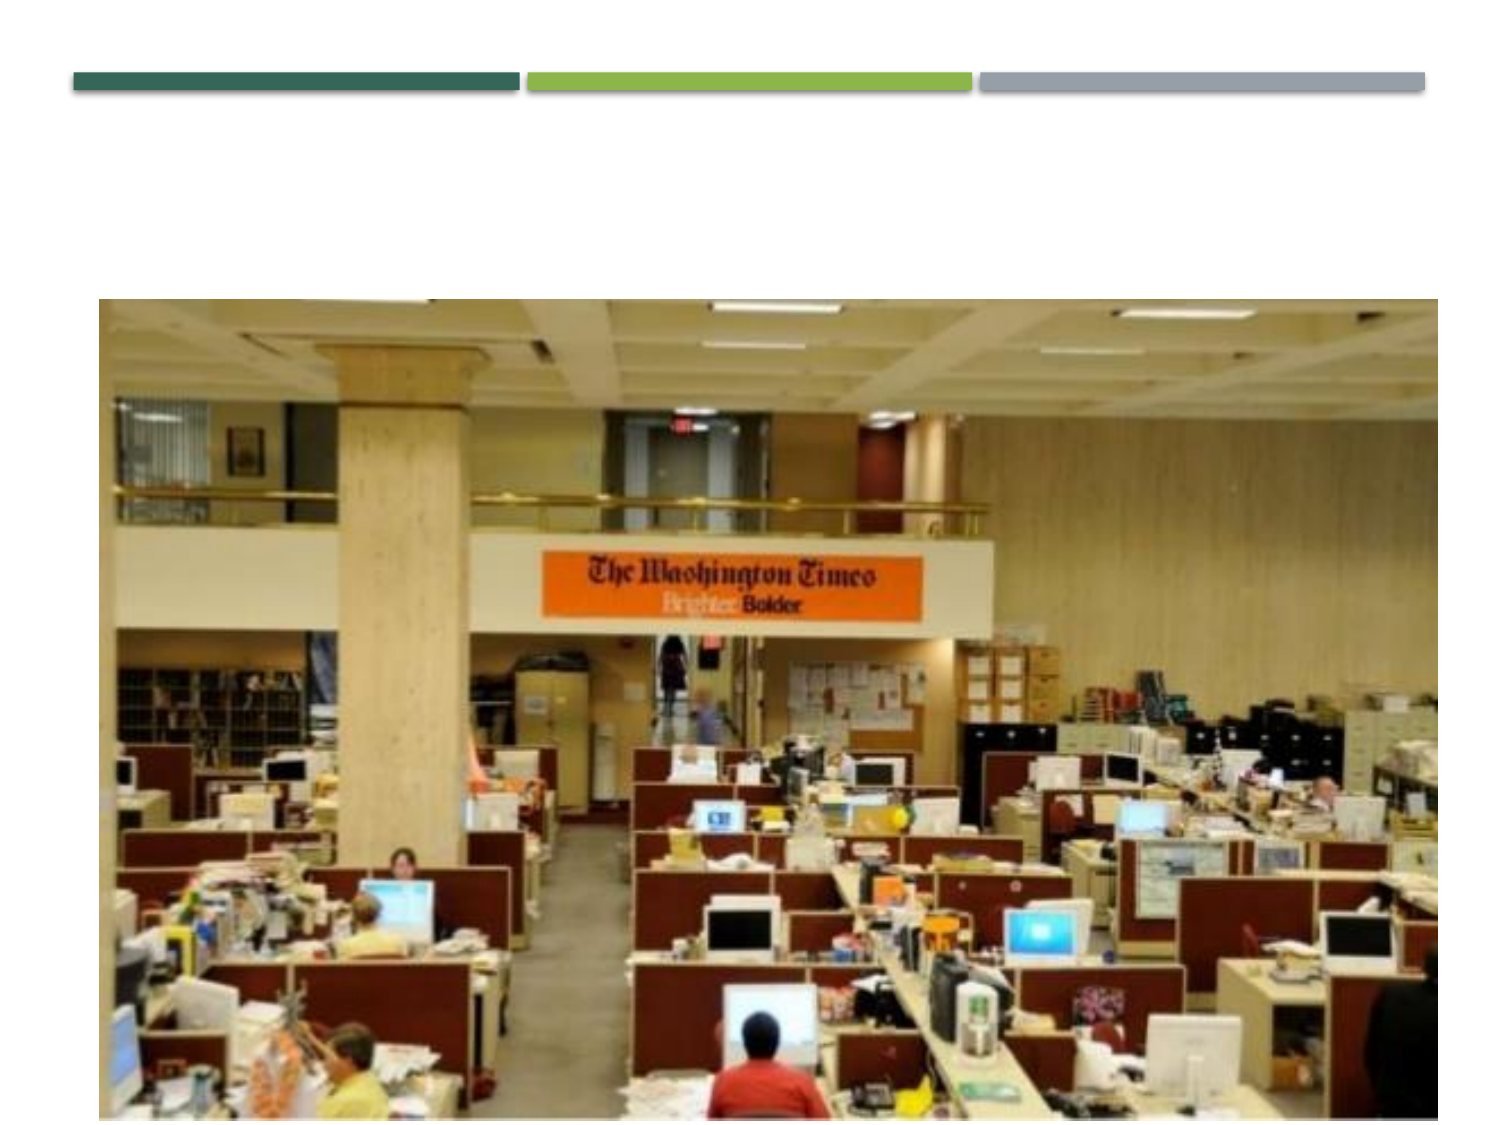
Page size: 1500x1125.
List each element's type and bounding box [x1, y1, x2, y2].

picture [99, 298, 1438, 1121]
